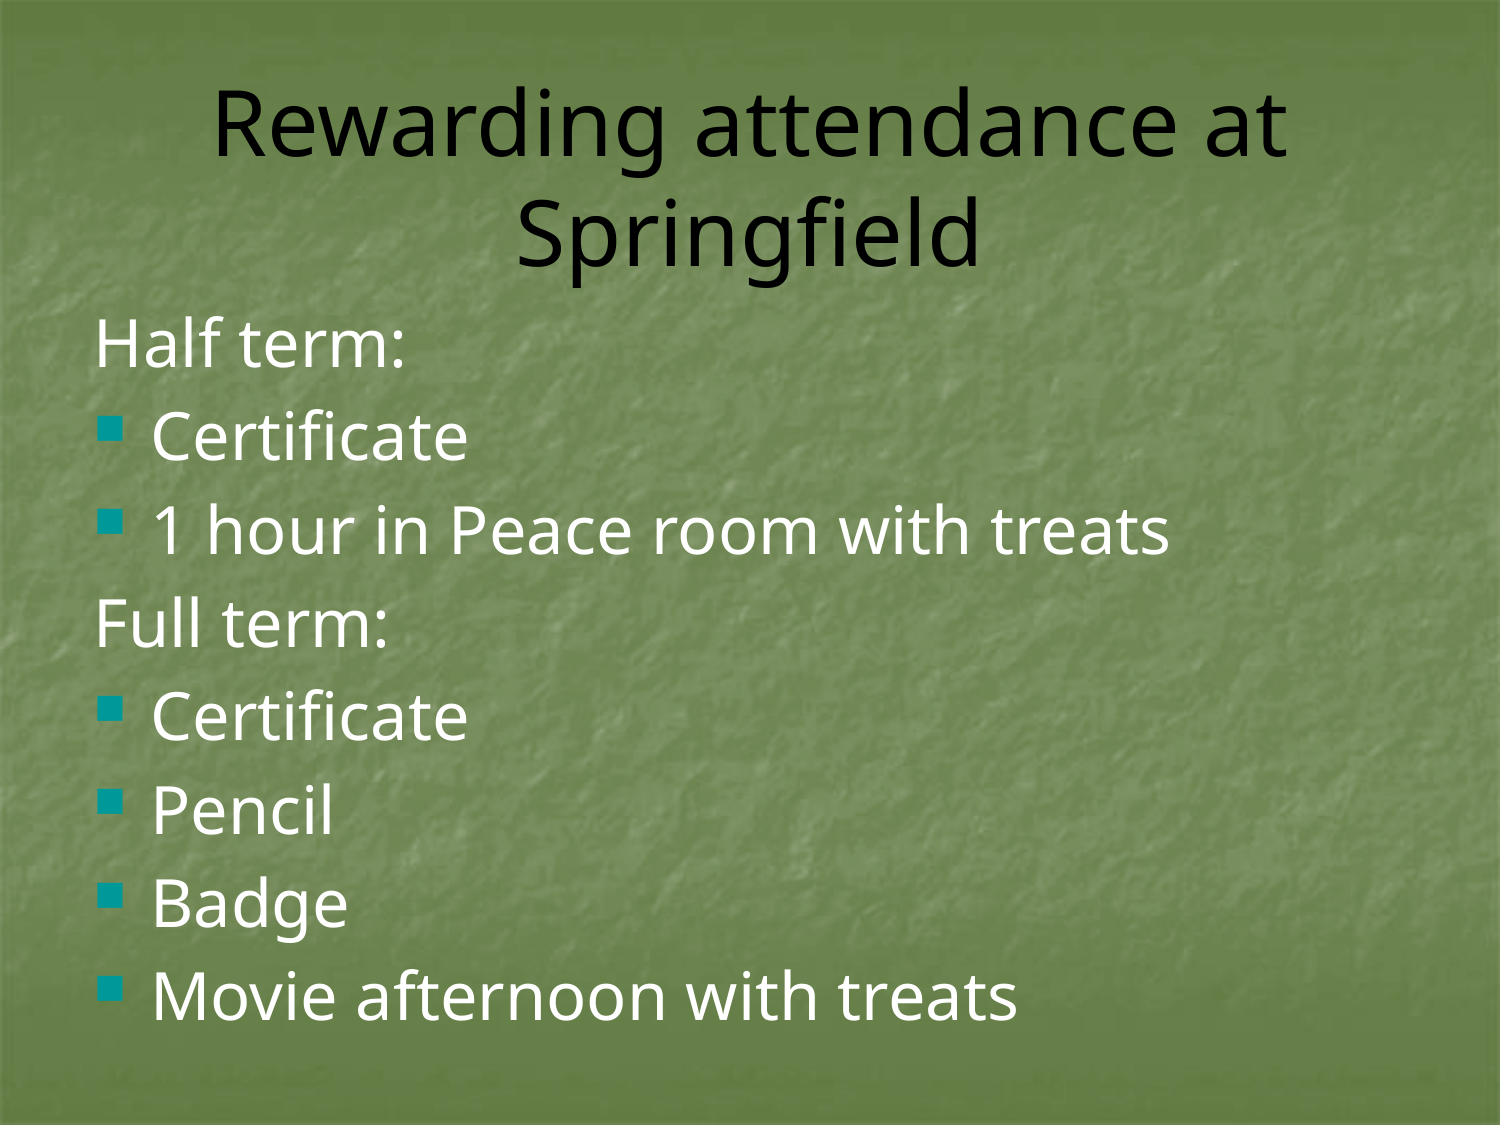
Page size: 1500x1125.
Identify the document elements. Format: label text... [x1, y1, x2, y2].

list Half term: Certificate 1 hour in Peace room with treats Full term: Certificate Pencil Badge Movie afternoon with treats [79, 293, 1429, 969]
title Rewarding attendance at Springfield [75, 62, 1425, 288]
